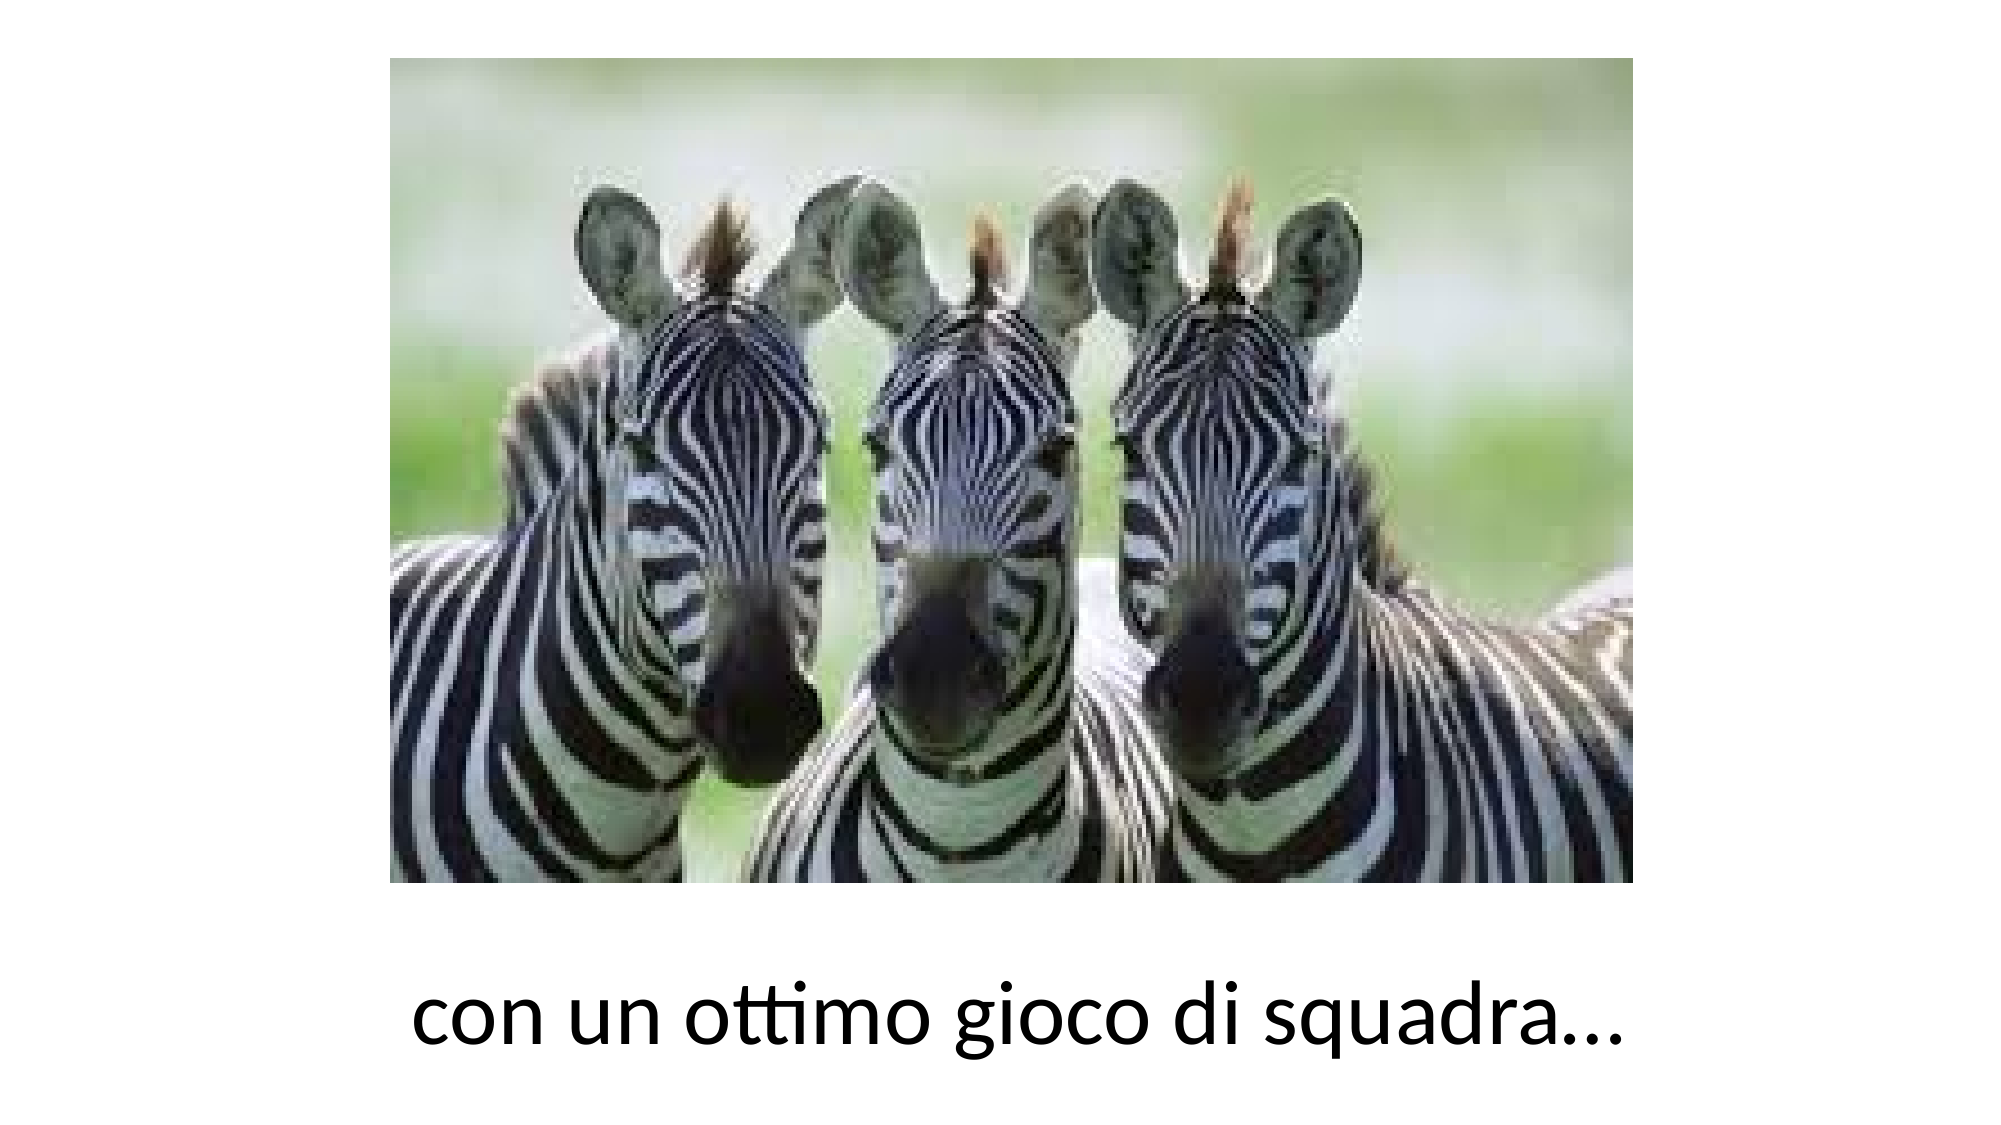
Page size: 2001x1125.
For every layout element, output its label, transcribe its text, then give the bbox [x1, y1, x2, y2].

title con un ottimo gioco di squadra… [343, 914, 1694, 1102]
picture [390, 58, 1634, 883]
